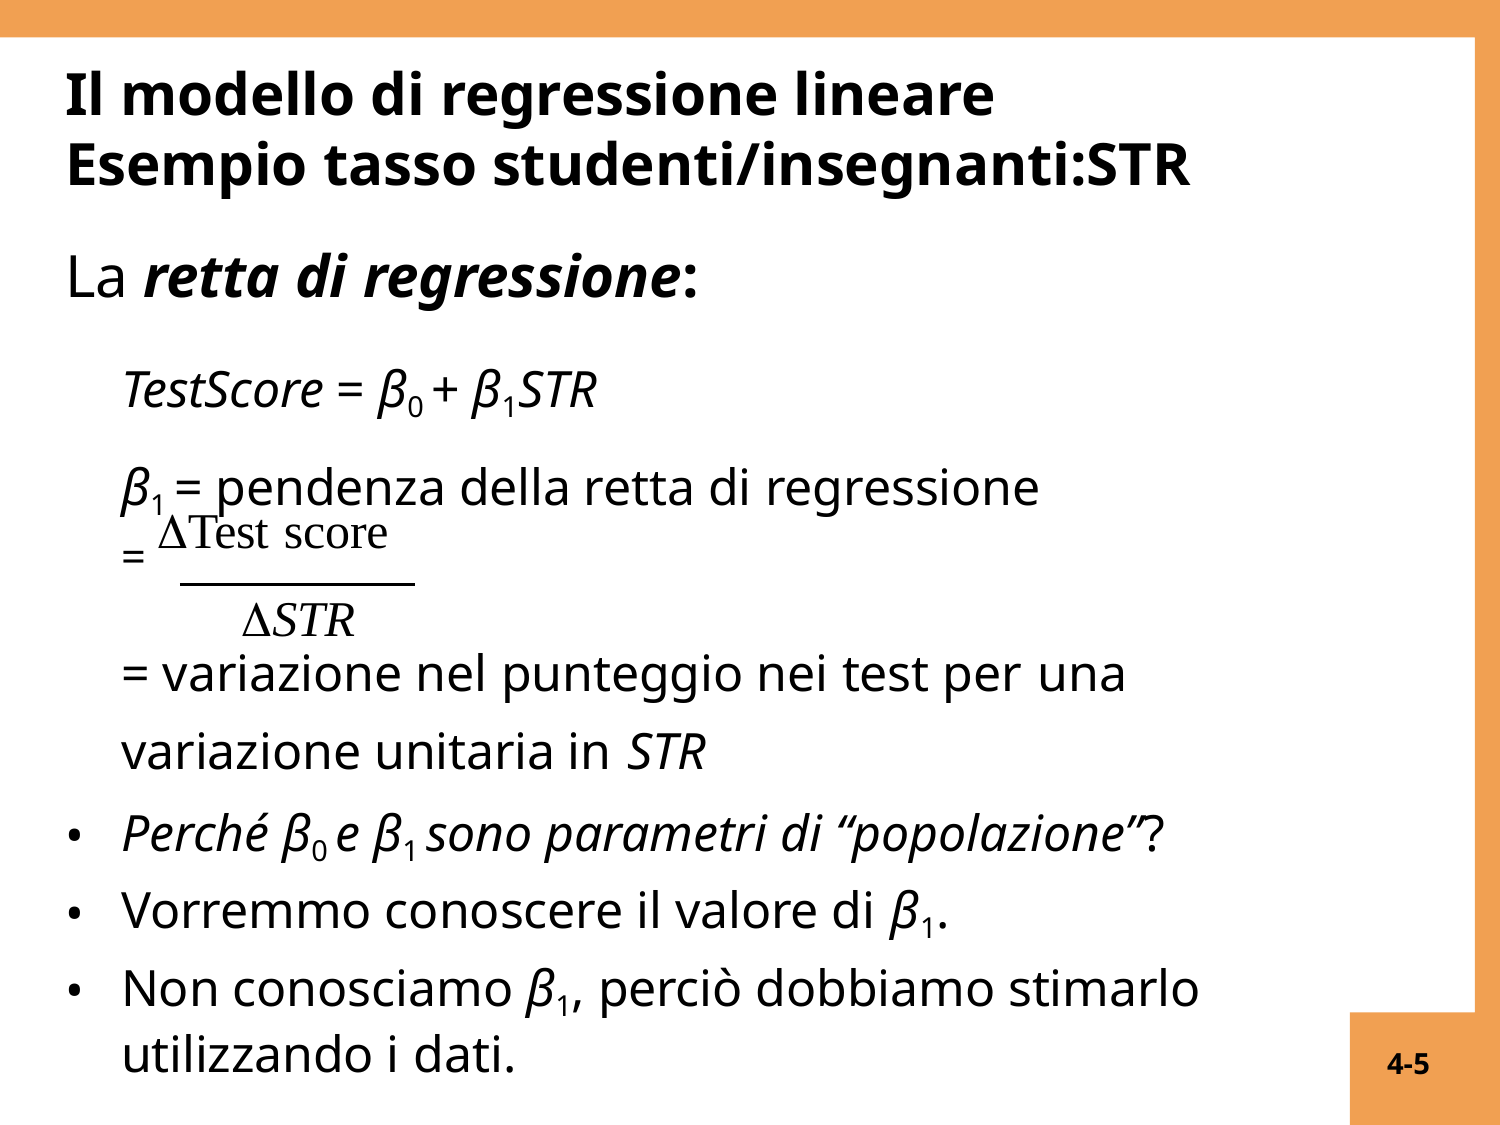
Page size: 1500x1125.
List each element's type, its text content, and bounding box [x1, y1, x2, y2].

slide_number 4-5 [1384, 1042, 1470, 1125]
title Il modello di regressione lineare Esempio tasso studenti/insegnanti:STR [62, 54, 1437, 245]
text_box La retta di regressione: TestScore = β0 + β1STR β1 = pendenza della retta di regressione = Test score STR = variazione nel punteggio nei test per una variazione unitaria in STR Perché β0 e β1 sono parametri di “popolazione”? Vorremmo conoscere il valore di β1. Non conosciamo β1, perciò dobbiamo stimarlo utilizzando i dati. [56, 237, 1338, 1083]
